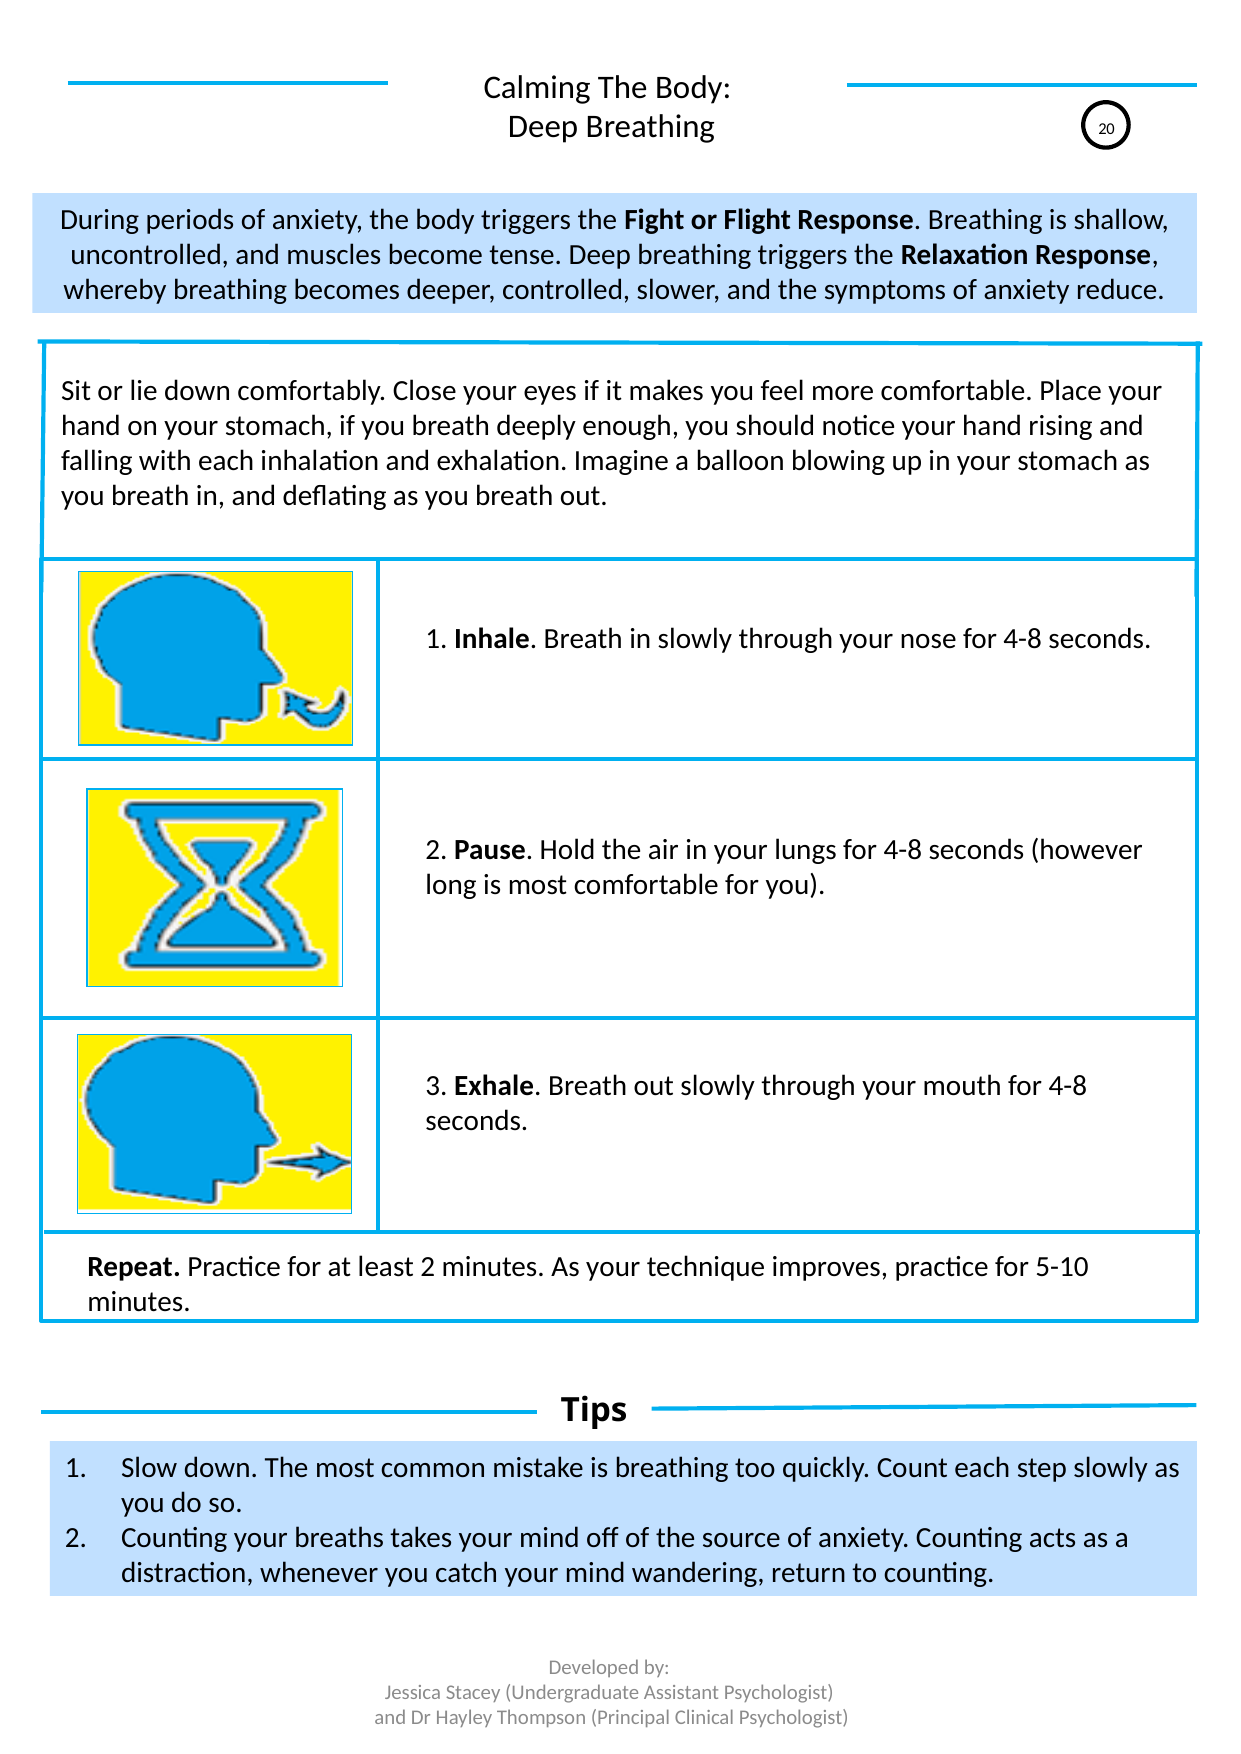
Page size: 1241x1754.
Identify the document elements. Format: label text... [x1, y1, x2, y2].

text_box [651, 1404, 1197, 1409]
footer Developed by: Jessica Stacey (Undergraduate Assistant Psychologist) and Dr Hayley Thompson (Principal Clinical Psychologist) [296, 1644, 927, 1738]
text_box Calming The Body: Deep Breathing [337, 57, 887, 152]
text_box Tips [545, 1381, 725, 1436]
text_box [1081, 100, 1131, 150]
text_box During periods of anxiety, the body triggers the Fight or Flight Response. Breathing is shallow, uncontrolled, and muscles become tense. Deep breathing triggers the Relaxation Response, whereby breathing becomes deeper, controlled, slower, and the symptoms of anxiety reduce. [32, 193, 1197, 313]
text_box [37, 341, 1203, 1327]
text_box Slow down. The most common mistake is breathing too quickly. Count each step slowly as you do so. Counting your breaths takes your mind off of the source of anxiety. Counting acts as a distraction, whenever you catch your mind wandering, return to counting. [49, 1441, 1197, 1596]
slide_number 20 [1064, 100, 1134, 155]
